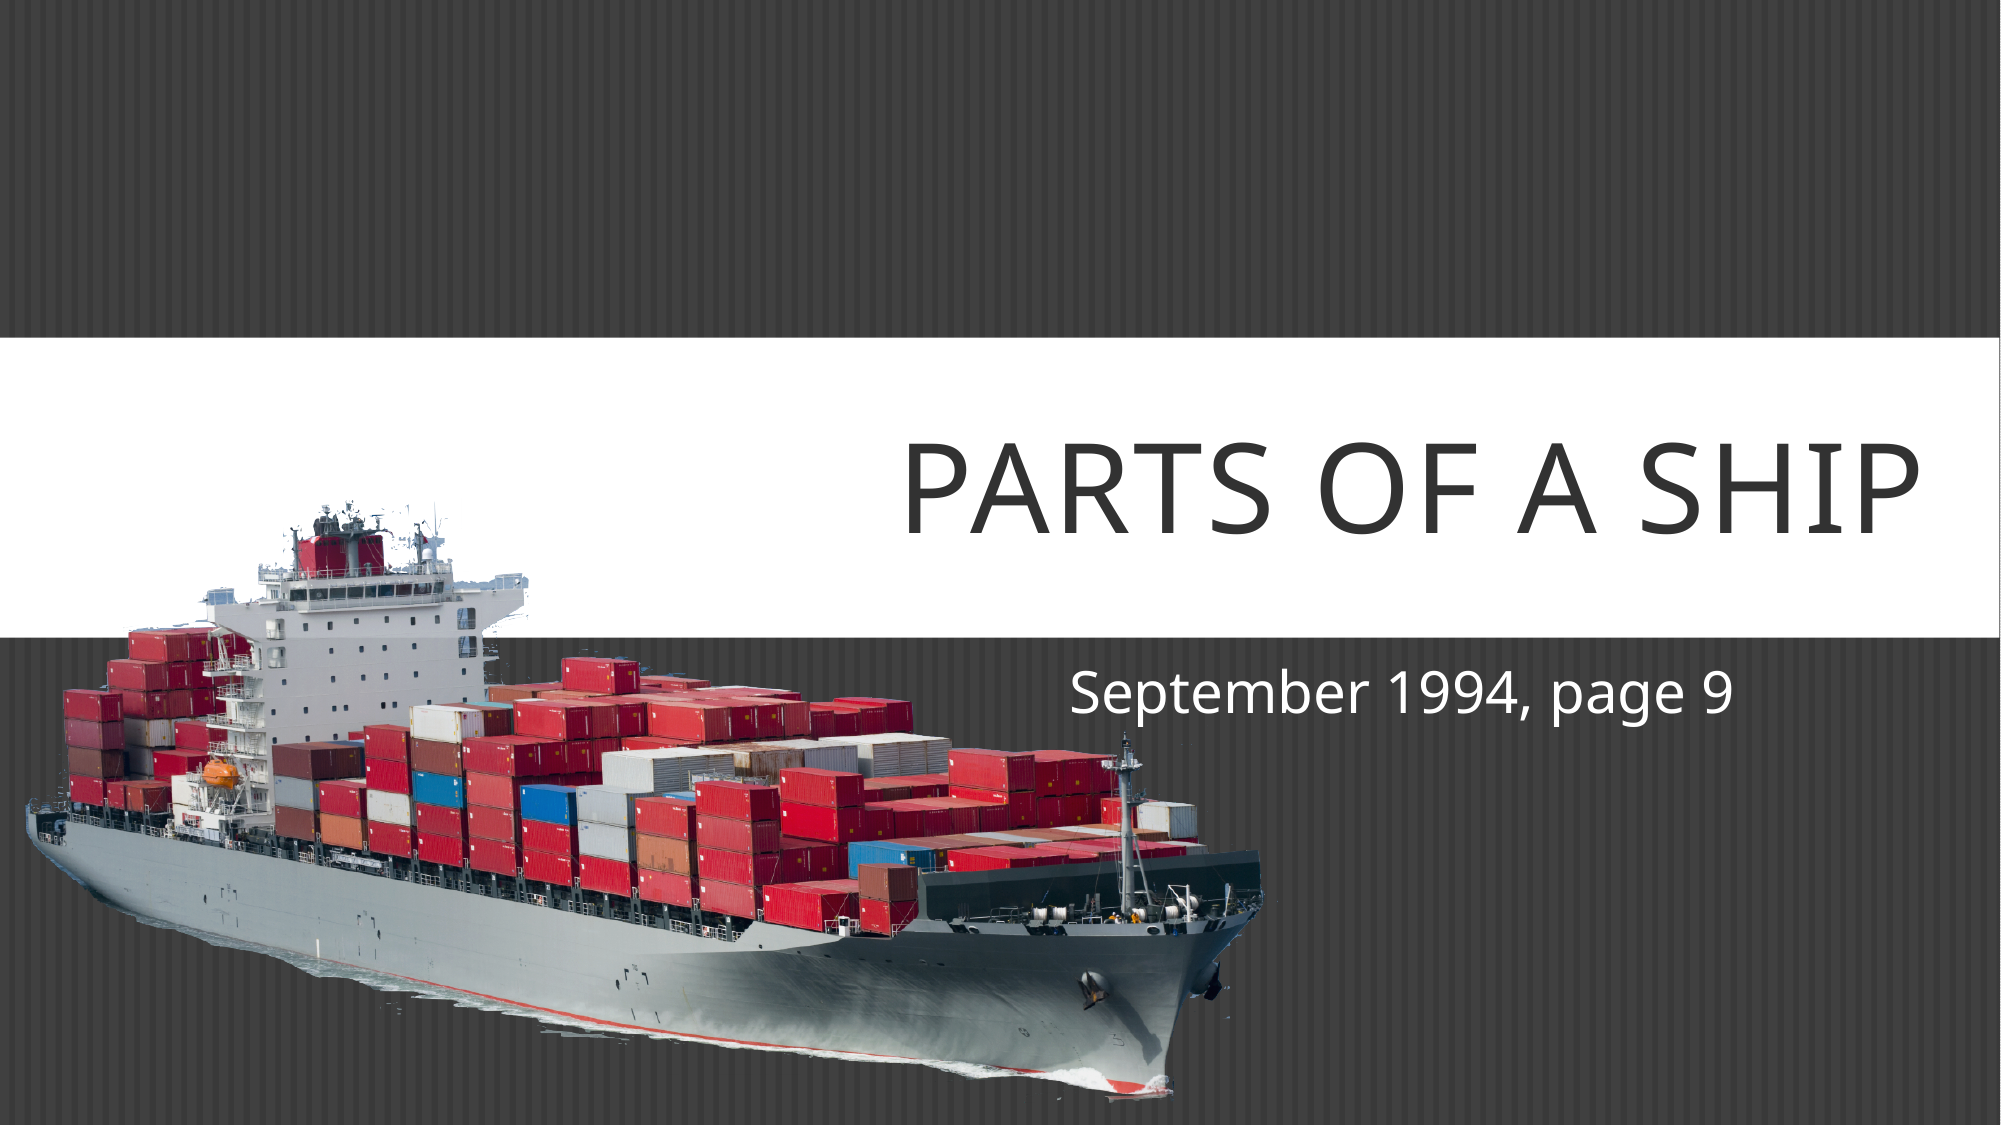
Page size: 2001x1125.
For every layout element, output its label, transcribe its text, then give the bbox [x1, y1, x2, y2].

picture [23, 497, 1278, 1104]
subtitle September 1994, page 9 [1285, 655, 1750, 871]
title Parts of a ship [60, 355, 1942, 641]
